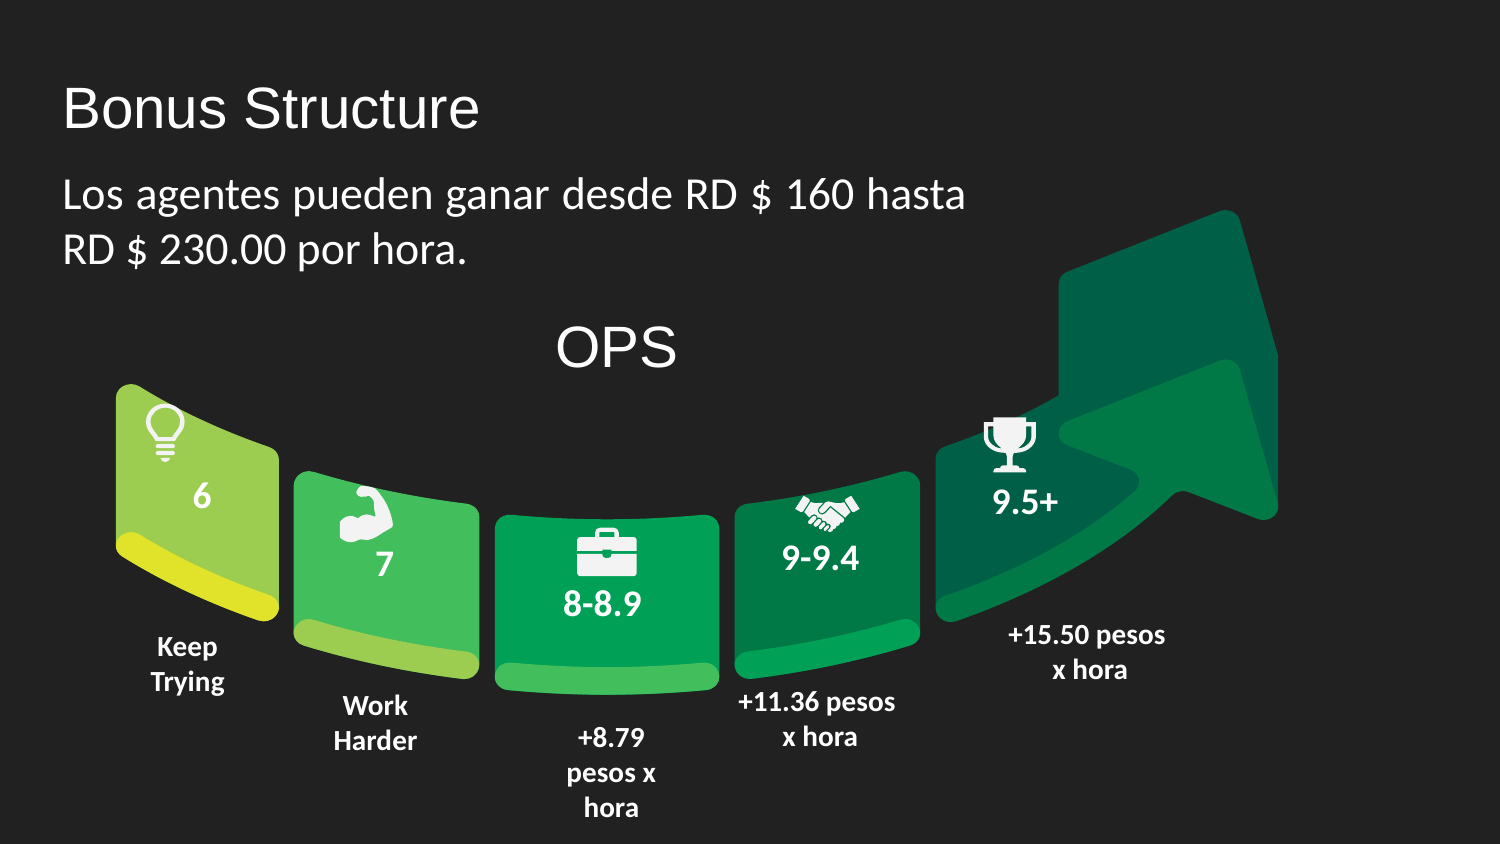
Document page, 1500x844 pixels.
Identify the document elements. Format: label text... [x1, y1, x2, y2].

text_box 9.5+ [965, 471, 1085, 534]
text_box [293, 619, 480, 680]
text_box 9-9.4 [757, 527, 884, 590]
text_box 8-8.9 [539, 573, 666, 636]
text_box [115, 532, 279, 622]
text_box +15.50 pesos x hora [978, 609, 1203, 698]
text_box Work Harder [312, 680, 439, 761]
text_box [160, 457, 171, 463]
text_box [155, 443, 175, 449]
text_box 6 [166, 465, 238, 529]
title Bonus Structure [51, 72, 654, 158]
text_box [494, 662, 720, 695]
text_box [340, 486, 393, 542]
text_box Keep Trying [124, 621, 251, 710]
text_box [795, 495, 860, 532]
text_box [494, 514, 720, 674]
text_box [577, 553, 637, 577]
text_box [115, 384, 279, 603]
text_box [935, 359, 1279, 623]
text_box [989, 427, 998, 447]
text_box [293, 471, 480, 662]
text_box [983, 417, 1036, 473]
title OPS [310, 311, 913, 406]
text_box [577, 527, 637, 551]
text_box 7 [348, 533, 421, 596]
text_box [1013, 210, 1279, 528]
text_box +8.79 pesos x hora [529, 712, 693, 792]
text_box +11.36 pesos x hora [719, 676, 921, 764]
text_box [734, 618, 921, 676]
text_box Los agentes pueden ganar desde RD $ 160 hasta RD $ 230.00 por hora. [51, 158, 979, 246]
text_box [734, 471, 921, 661]
text_box [145, 403, 185, 442]
text_box [155, 450, 175, 456]
text_box [935, 432, 1075, 605]
